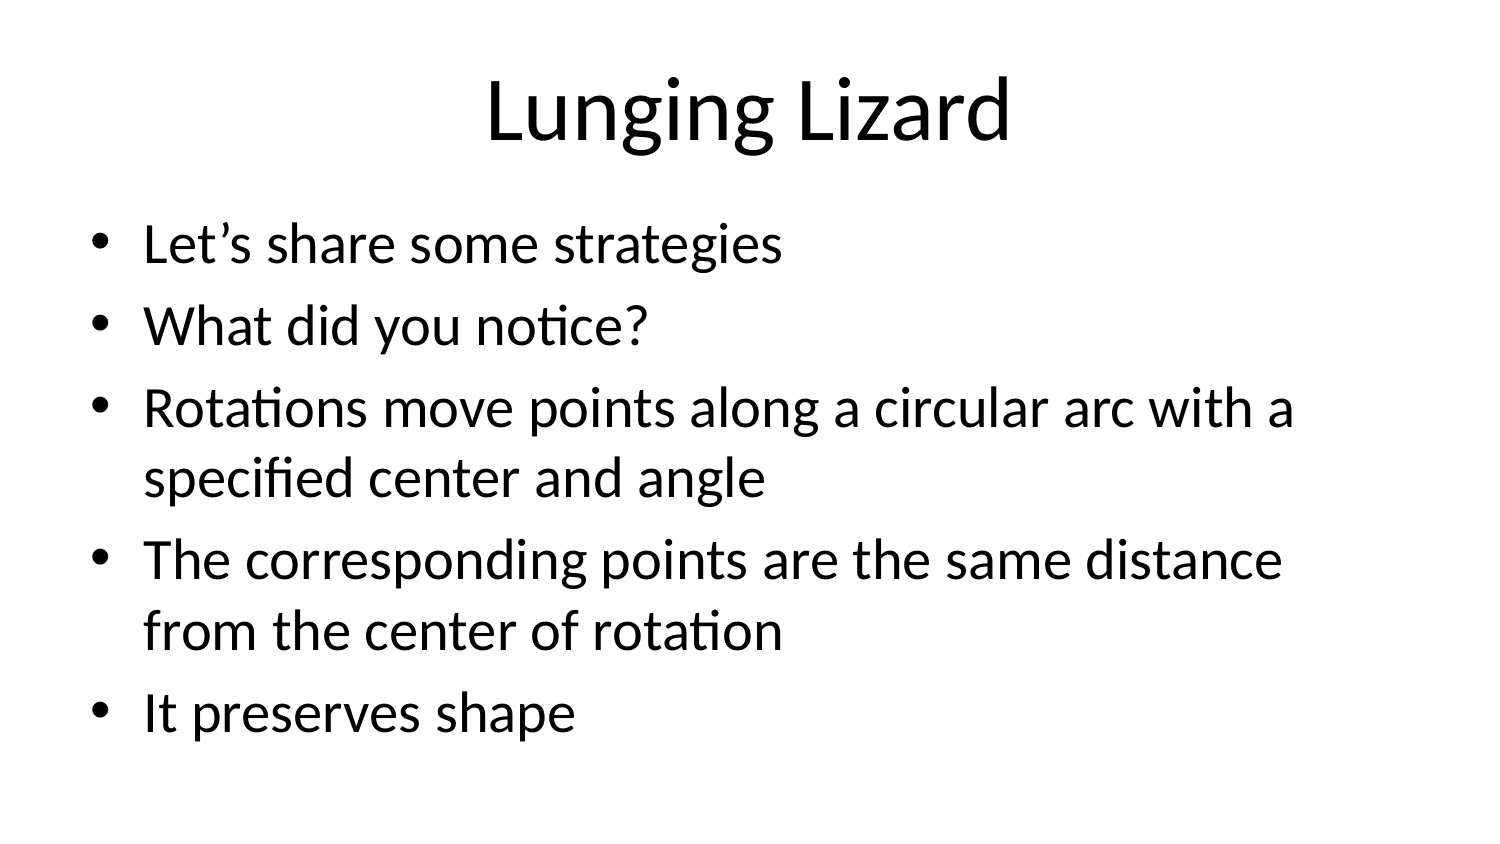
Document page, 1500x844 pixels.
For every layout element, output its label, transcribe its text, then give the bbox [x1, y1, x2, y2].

title Lunging Lizard [75, 33, 1425, 175]
list Let’s share some strategies What did you notice? Rotations move points along a circular arc with a specified center and angle The corresponding points are the same distance from the center of rotation It preserves shape [75, 196, 1425, 754]
